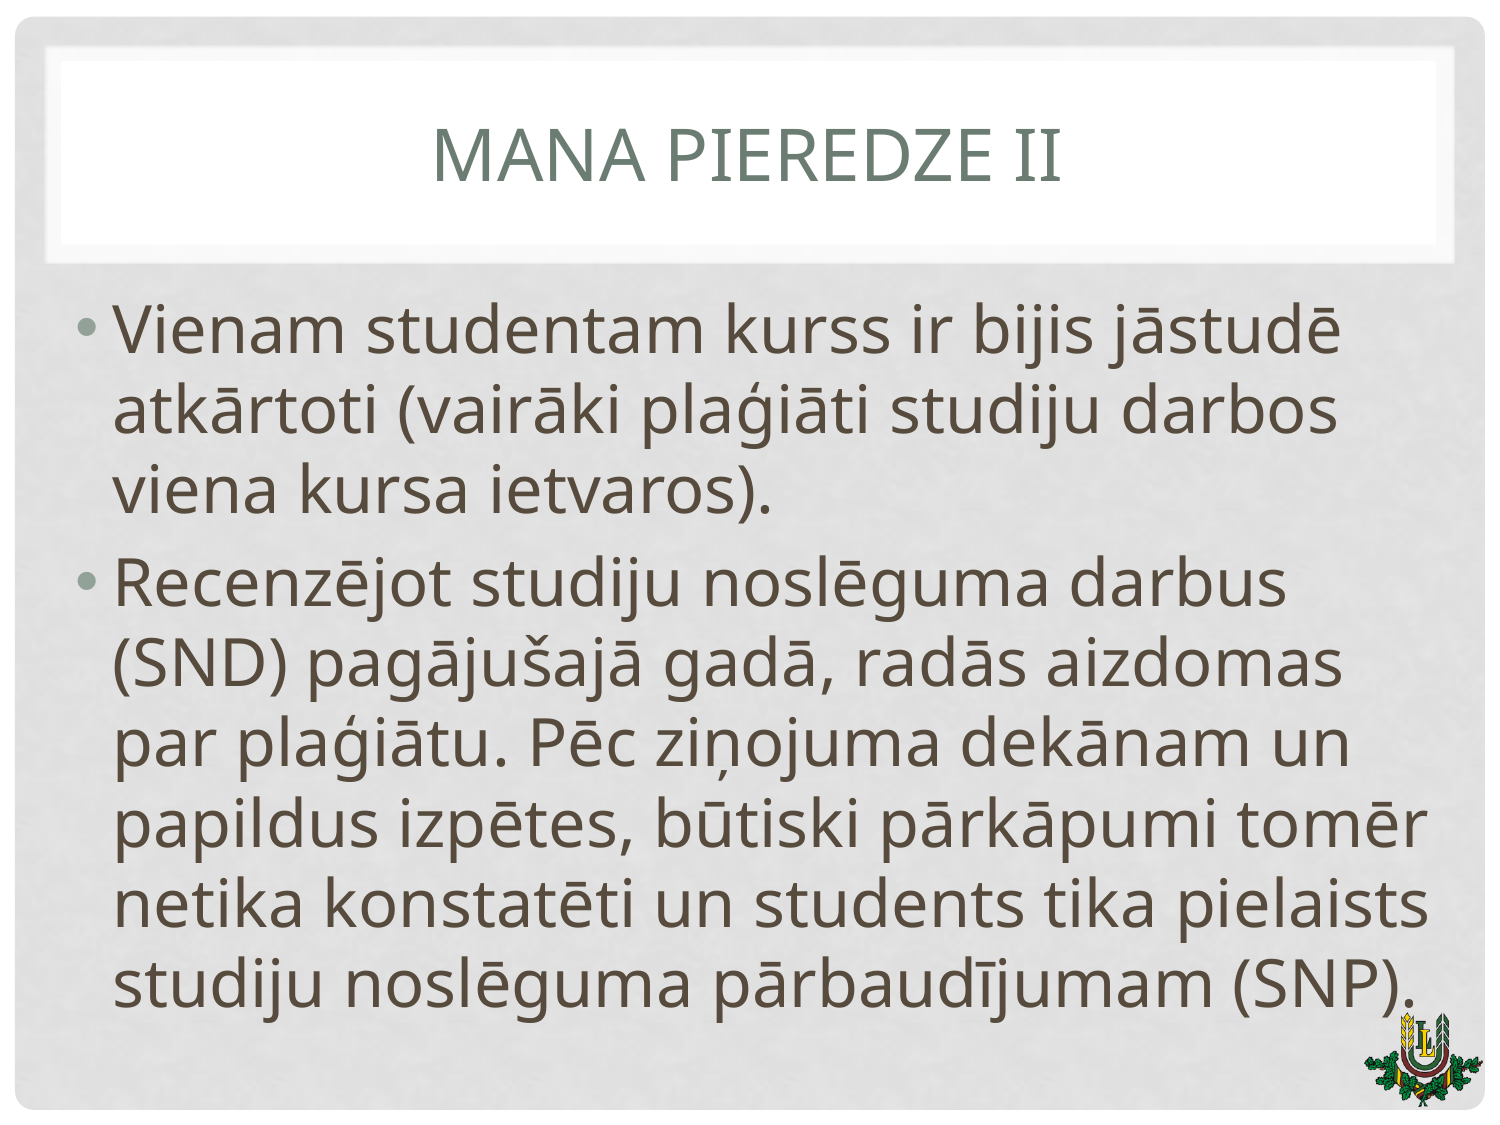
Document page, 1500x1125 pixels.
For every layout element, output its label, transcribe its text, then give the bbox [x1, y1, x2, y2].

list Vienam studentam kurss ir bijis jāstudē atkārtoti (vairāki plaģiāti studiju darbos viena kursa ietvaros). Recenzējot studiju noslēguma darbus (SND) pagājušajā gadā, radās aizdomas par plaģiātu. Pēc ziņojuma dekānam un papildus izpētes, būtiski pārkāpumi tomēr netika konstatēti un students tika pielaists studiju noslēguma pārbaudījumam (SNP). [41, 278, 1459, 1035]
picture [1364, 1012, 1483, 1107]
title Mana Pieredze II [69, 66, 1425, 238]
